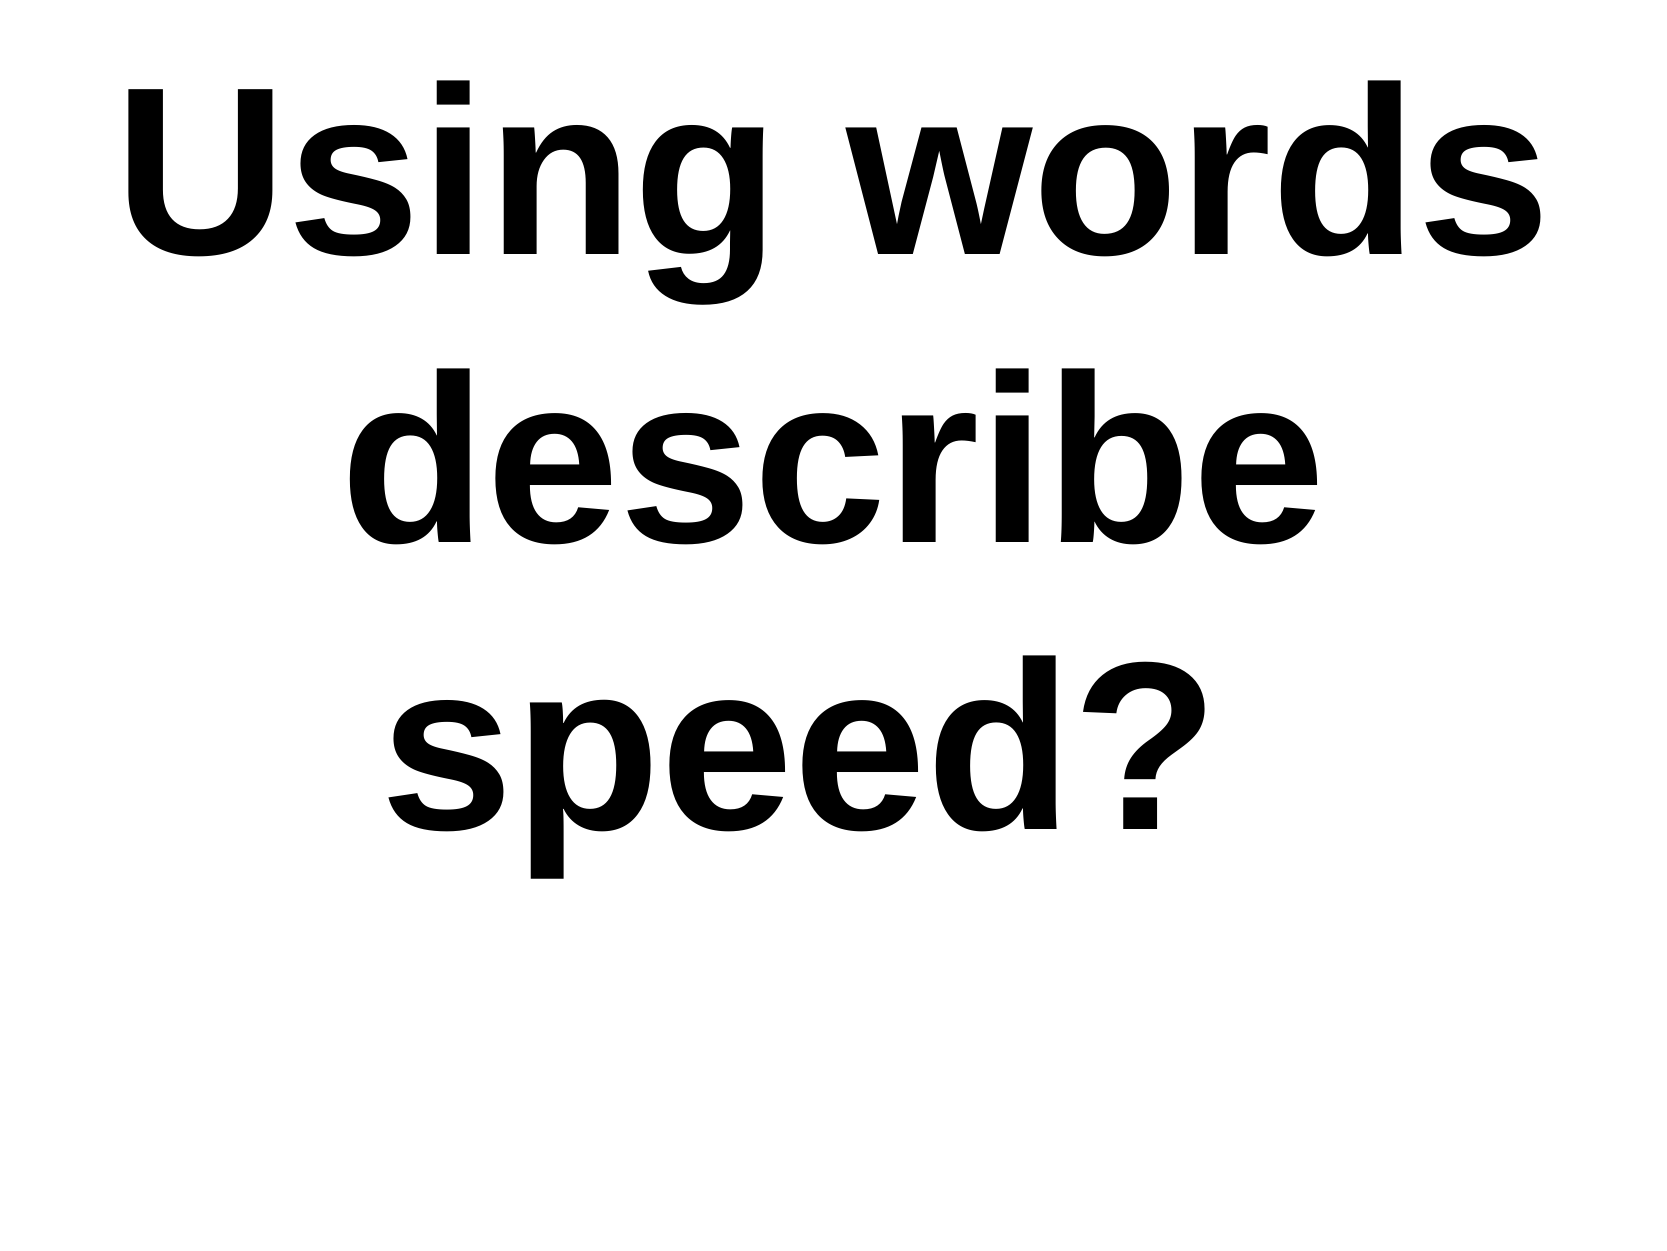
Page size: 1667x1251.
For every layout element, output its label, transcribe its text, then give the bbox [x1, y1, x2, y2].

title Using words describe speed? [0, 0, 1667, 200]
